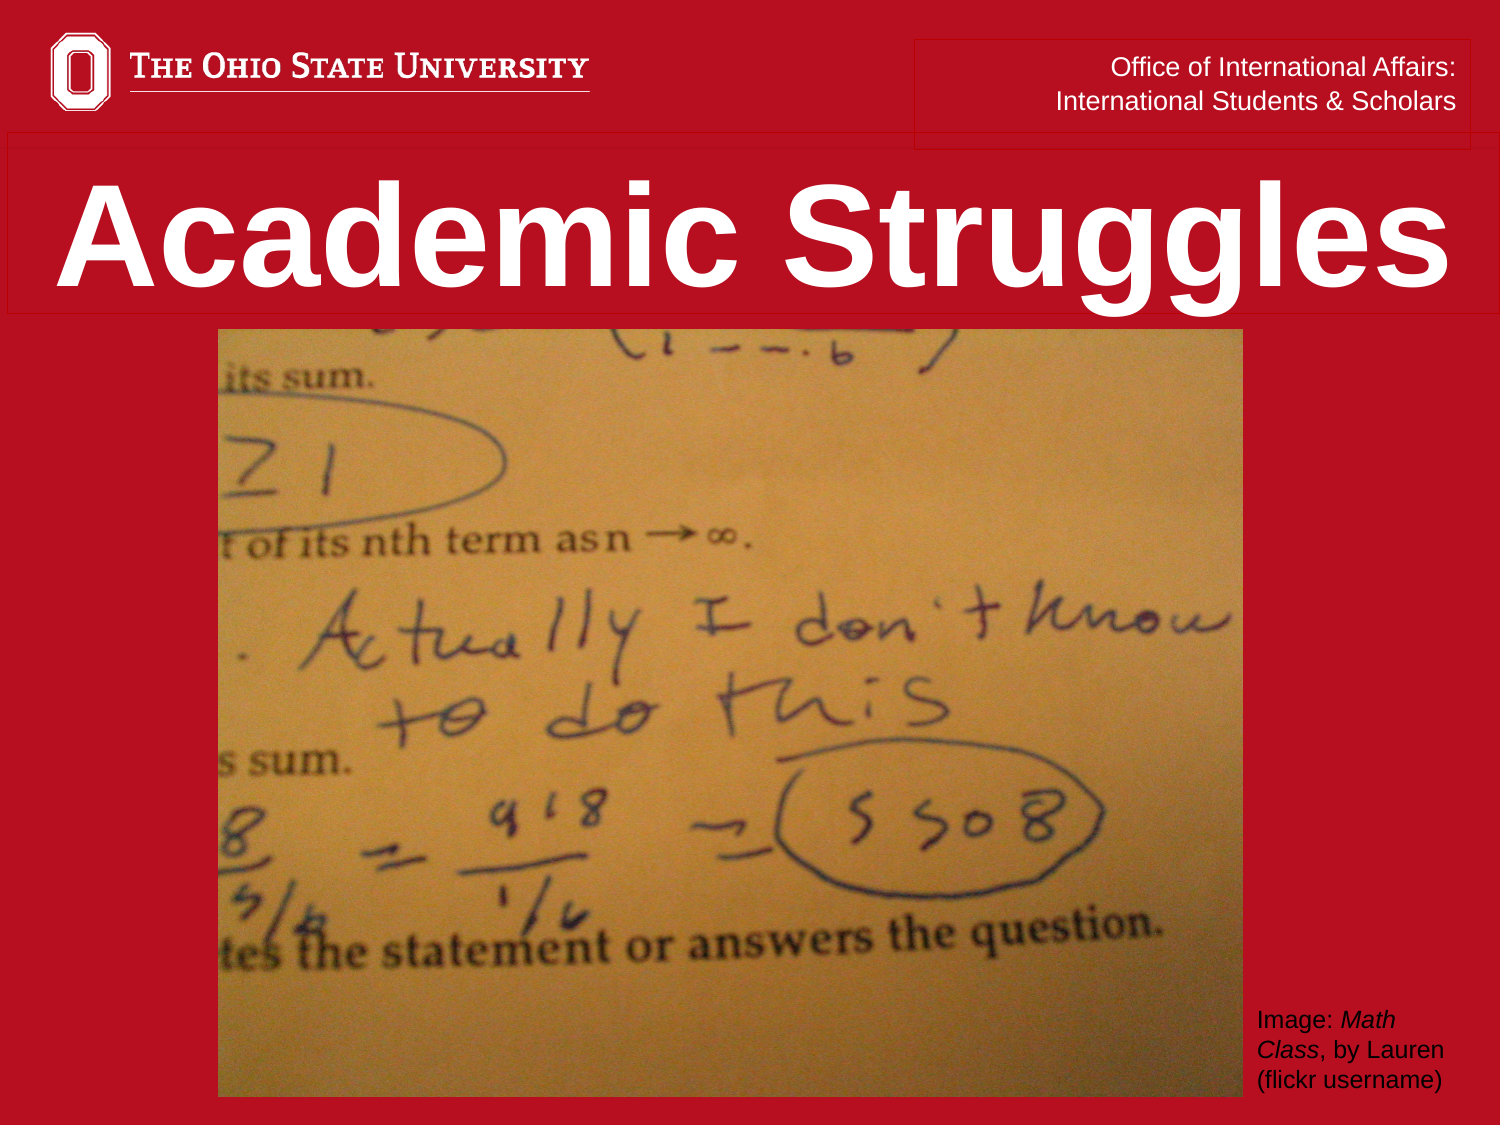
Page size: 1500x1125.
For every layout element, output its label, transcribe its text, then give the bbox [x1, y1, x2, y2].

picture [50, 32, 590, 111]
picture [218, 328, 1243, 1098]
list Academic Struggles [7, 132, 1500, 314]
text_box Image: Math Class, by Lauren (flickr username) [1245, 996, 1487, 1102]
list Office of International Affairs: International Students & Scholars [914, 39, 1471, 132]
